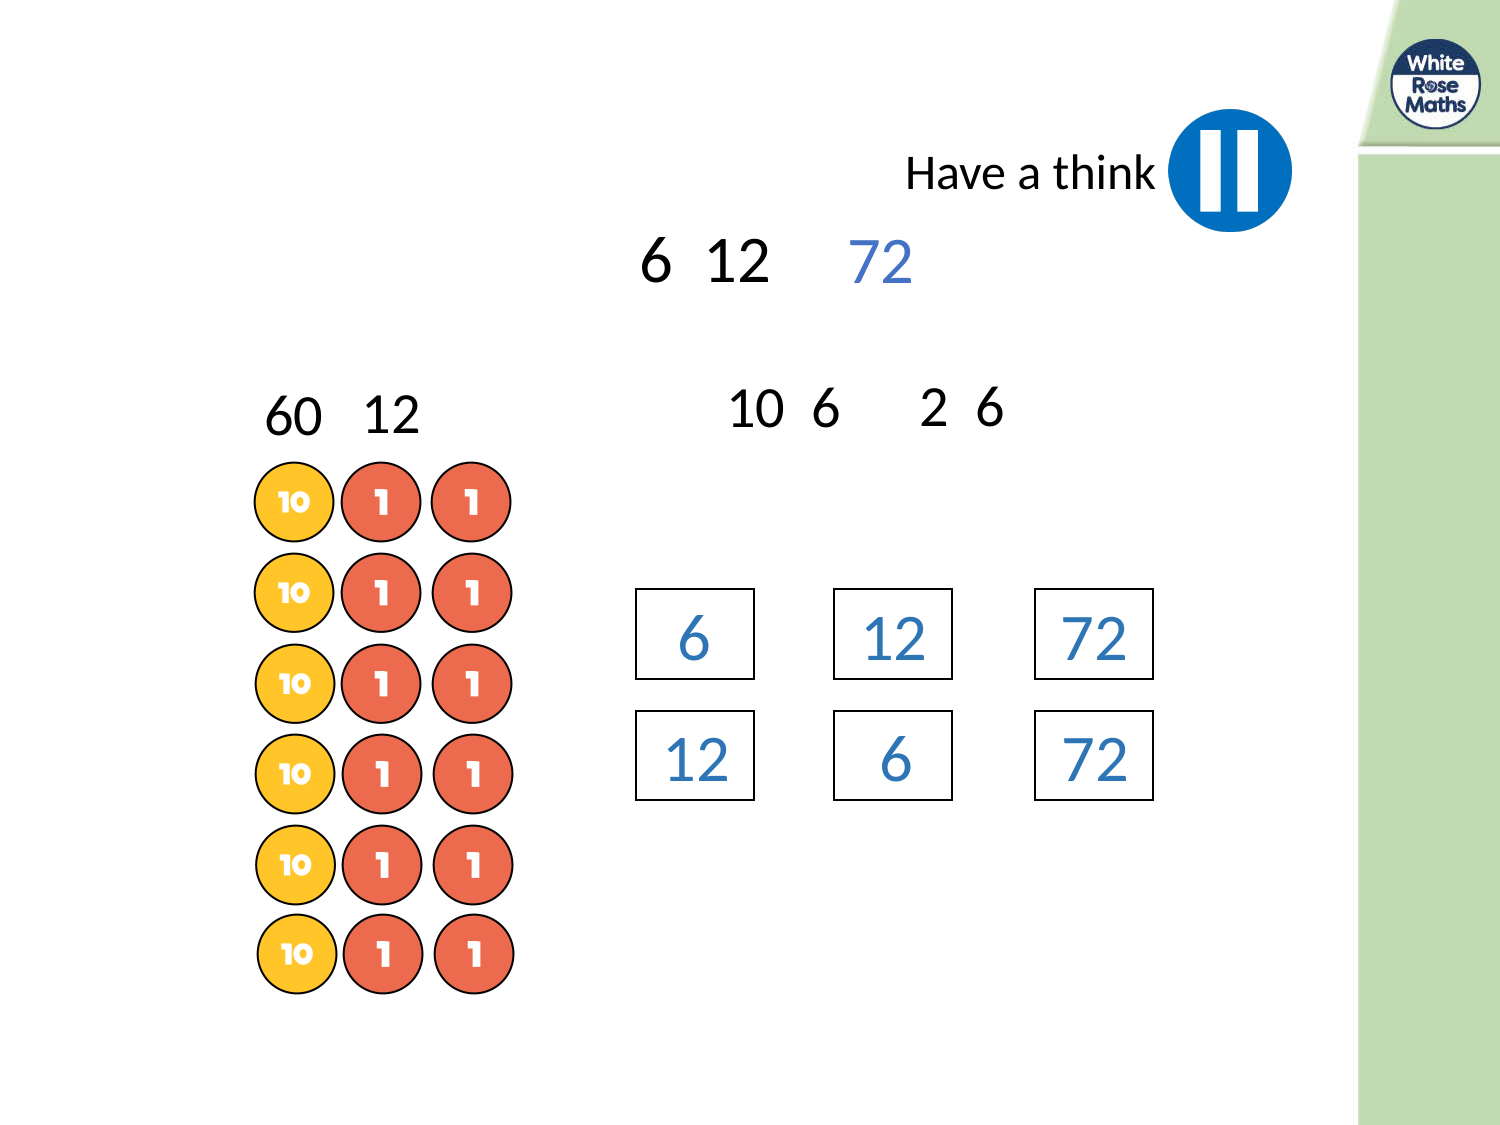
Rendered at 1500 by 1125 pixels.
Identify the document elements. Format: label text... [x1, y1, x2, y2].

text_box [635, 710, 647, 801]
picture [0, 0, 1500, 1125]
text_box 72 [832, 209, 949, 305]
text_box 6 [864, 707, 966, 803]
text_box 72 [1046, 586, 1147, 681]
text_box 6 [662, 586, 764, 681]
text_box [833, 588, 845, 680]
text_box 12 [845, 586, 946, 681]
text_box [946, 588, 953, 680]
text_box [749, 710, 755, 801]
text_box [1034, 588, 1046, 680]
text_box 60 [249, 369, 366, 452]
text_box [635, 588, 662, 680]
text_box 72 [1046, 707, 1148, 803]
text_box 12 [647, 707, 749, 803]
text_box Have a think [890, 132, 1168, 208]
text_box [1148, 710, 1154, 801]
text_box [1147, 588, 1154, 680]
text_box [833, 710, 864, 801]
text_box [1034, 710, 1046, 801]
